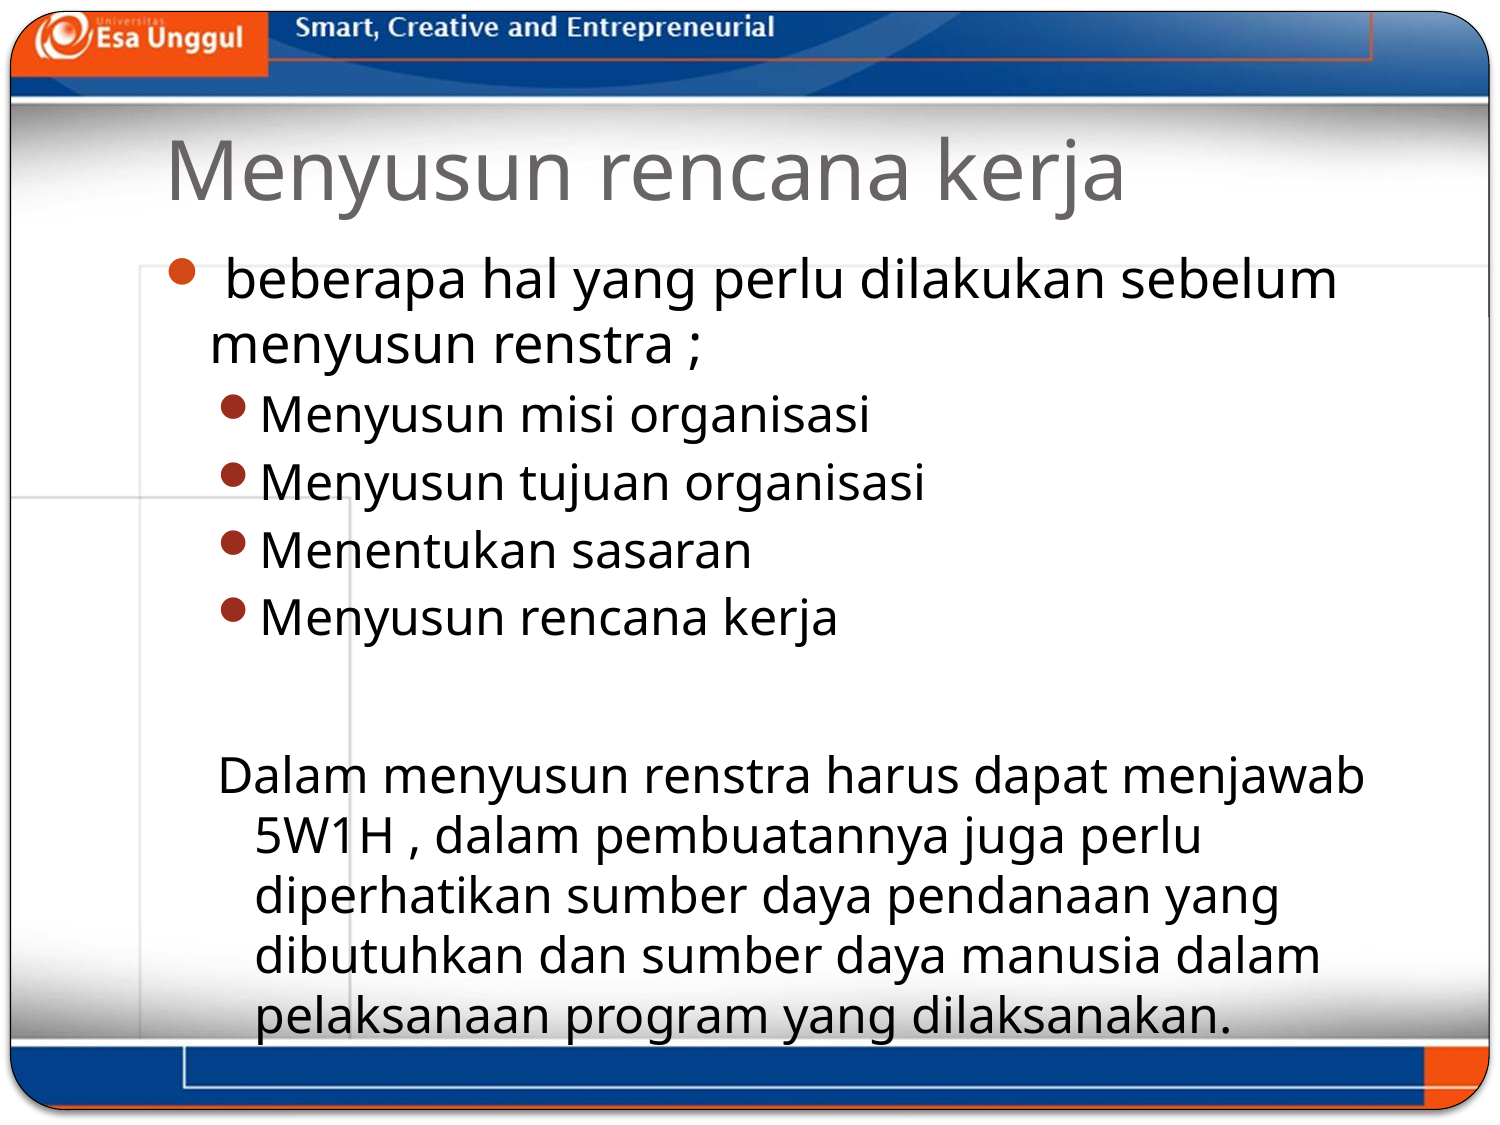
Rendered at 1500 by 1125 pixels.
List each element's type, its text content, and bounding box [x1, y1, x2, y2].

list beberapa hal yang perlu dilakukan sebelum menyusun renstra ; Menyusun misi organisasi Menyusun tujuan organisasi Menentukan sasaran Menyusun rencana kerja Dalam menyusun renstra harus dapat menjawab 5W1H , dalam pembuatannya juga perlu diperhatikan sumber daya pendanaan yang dibutuhkan dan sumber daya manusia dalam pelaksanaan program yang dilaksanakan. [150, 237, 1425, 988]
picture [12, 12, 1488, 1108]
title Menyusun rencana kerja [150, 45, 1425, 233]
